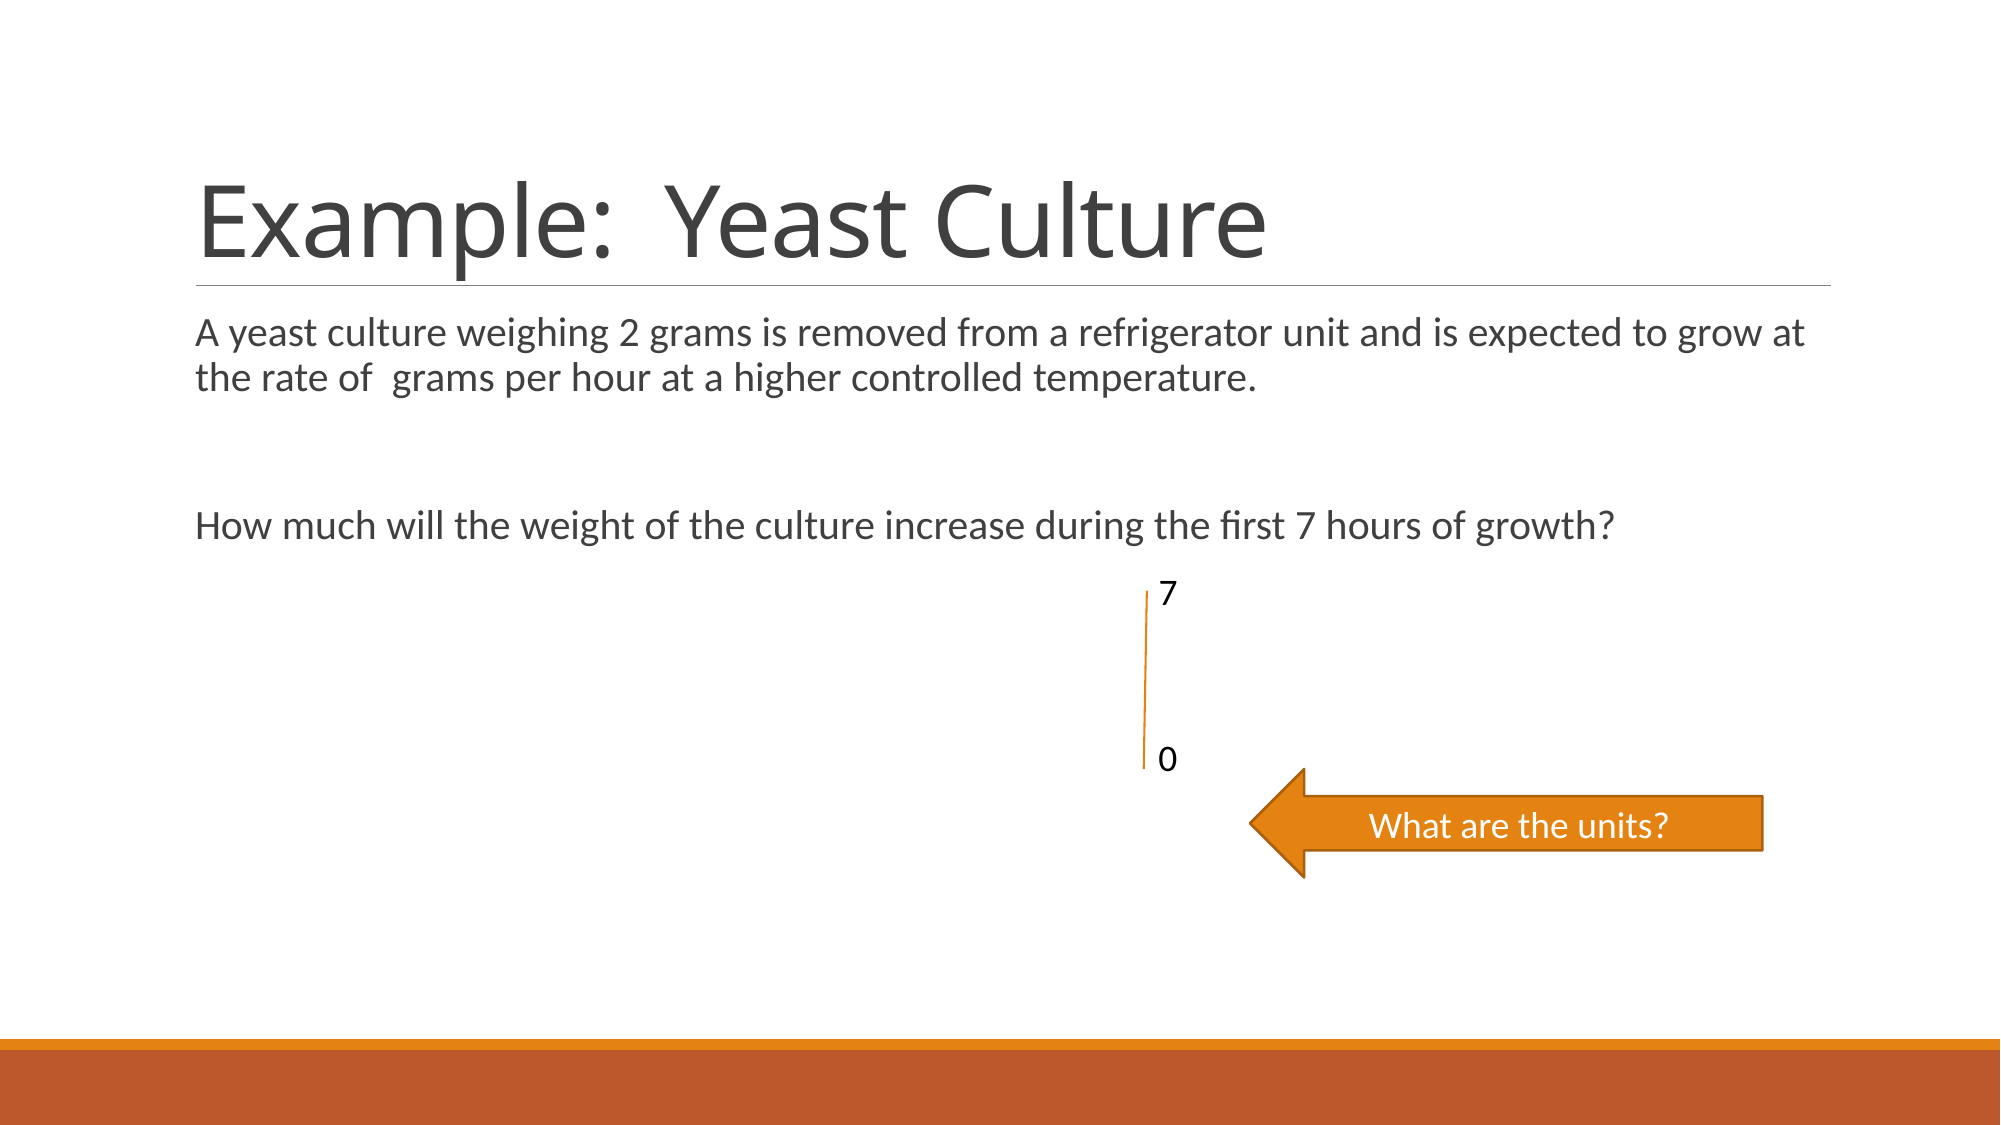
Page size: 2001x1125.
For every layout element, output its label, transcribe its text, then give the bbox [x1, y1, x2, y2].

title Example: Yeast Culture [180, 47, 1830, 285]
text_box 0 [1143, 726, 1221, 786]
text_box 7 [1143, 560, 1221, 620]
text_box What are the units? [1249, 767, 1764, 879]
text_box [1143, 590, 1148, 770]
